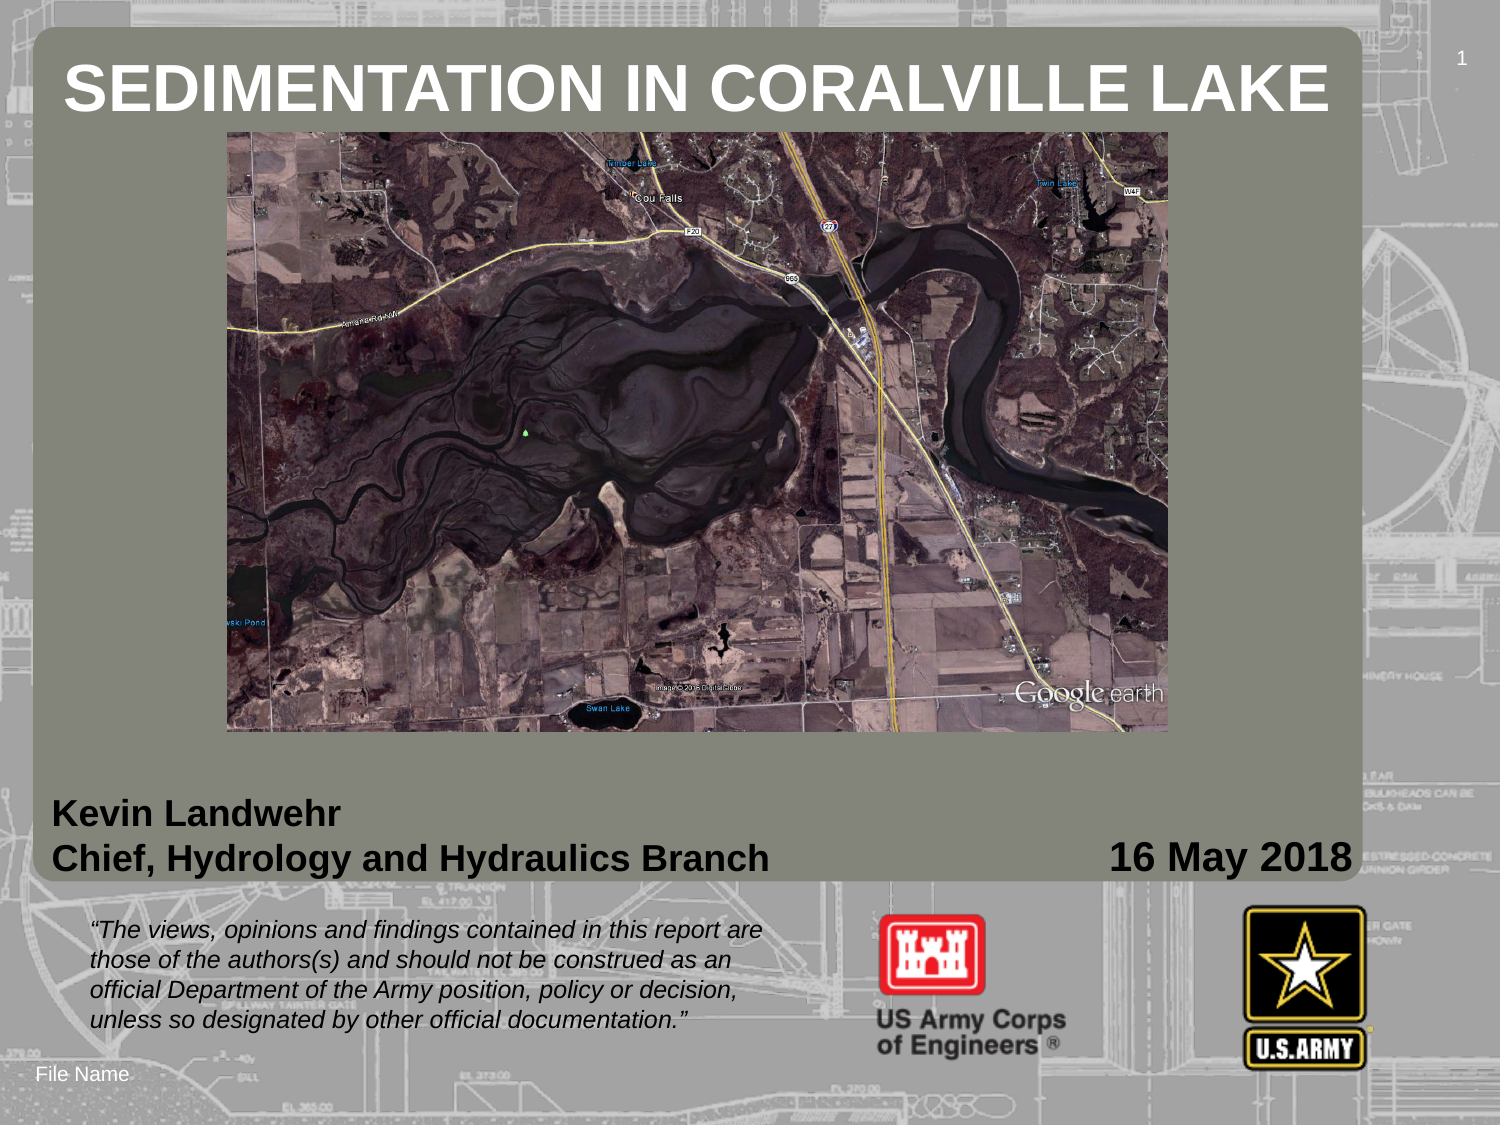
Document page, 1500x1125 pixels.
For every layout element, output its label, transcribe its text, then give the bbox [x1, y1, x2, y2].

picture [0, 0, 1500, 1125]
footer File Name [20, 1042, 539, 1103]
text_box Kevin Landwehr Chief, Hydrology and Hydraulics Branch [36, 781, 786, 887]
title Sedimentation in Coralville Lake [33, 37, 1363, 422]
list 16 May 2018 [1094, 827, 1400, 912]
slide_number 1 [1362, 37, 1483, 98]
